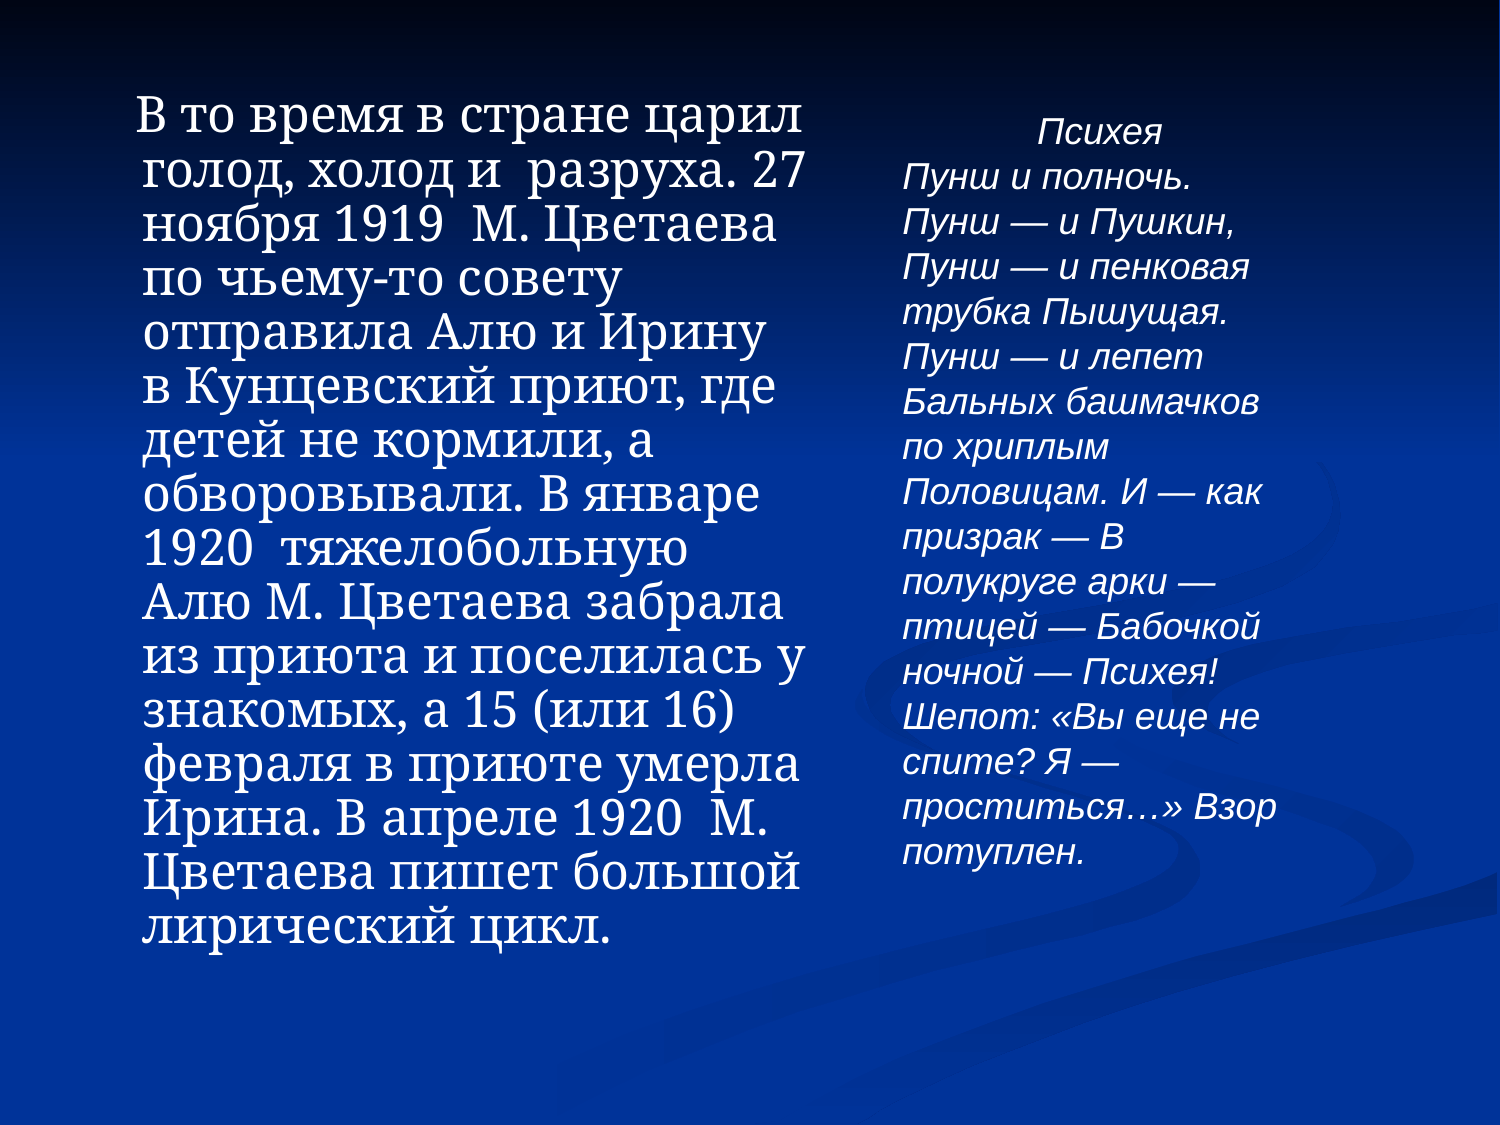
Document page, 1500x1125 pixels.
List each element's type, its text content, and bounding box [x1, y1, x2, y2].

text_box Психея Пунш и полночь. Пунш — и Пушкин, Пунш — и пенковая трубка Пышущая. Пунш — и лепет Бальных башмачков по хриплым Половицам. И — как призрак — В полукруге арки — птицей — Бабочкой ночной — Психея! Шепот: «Вы еще не спите? Я — проститься…» Взор потуплен. [887, 99, 1313, 880]
list В то время в стране царил голод, холод и разруха. 27 ноября 1919 М. Цветаева по чьему-то совету отправила Алю и Ирину в Кунцевский приют, где детей не кормили, а обворовывали. В январе 1920 тяжелобольную Алю М. Цветаева забрала из приюта и поселилась у знакомых, а 15 (или 16) февраля в приюте умерла Ирина. В апреле 1920 М. Цветаева пишет большой лирический цикл. [74, 74, 826, 988]
